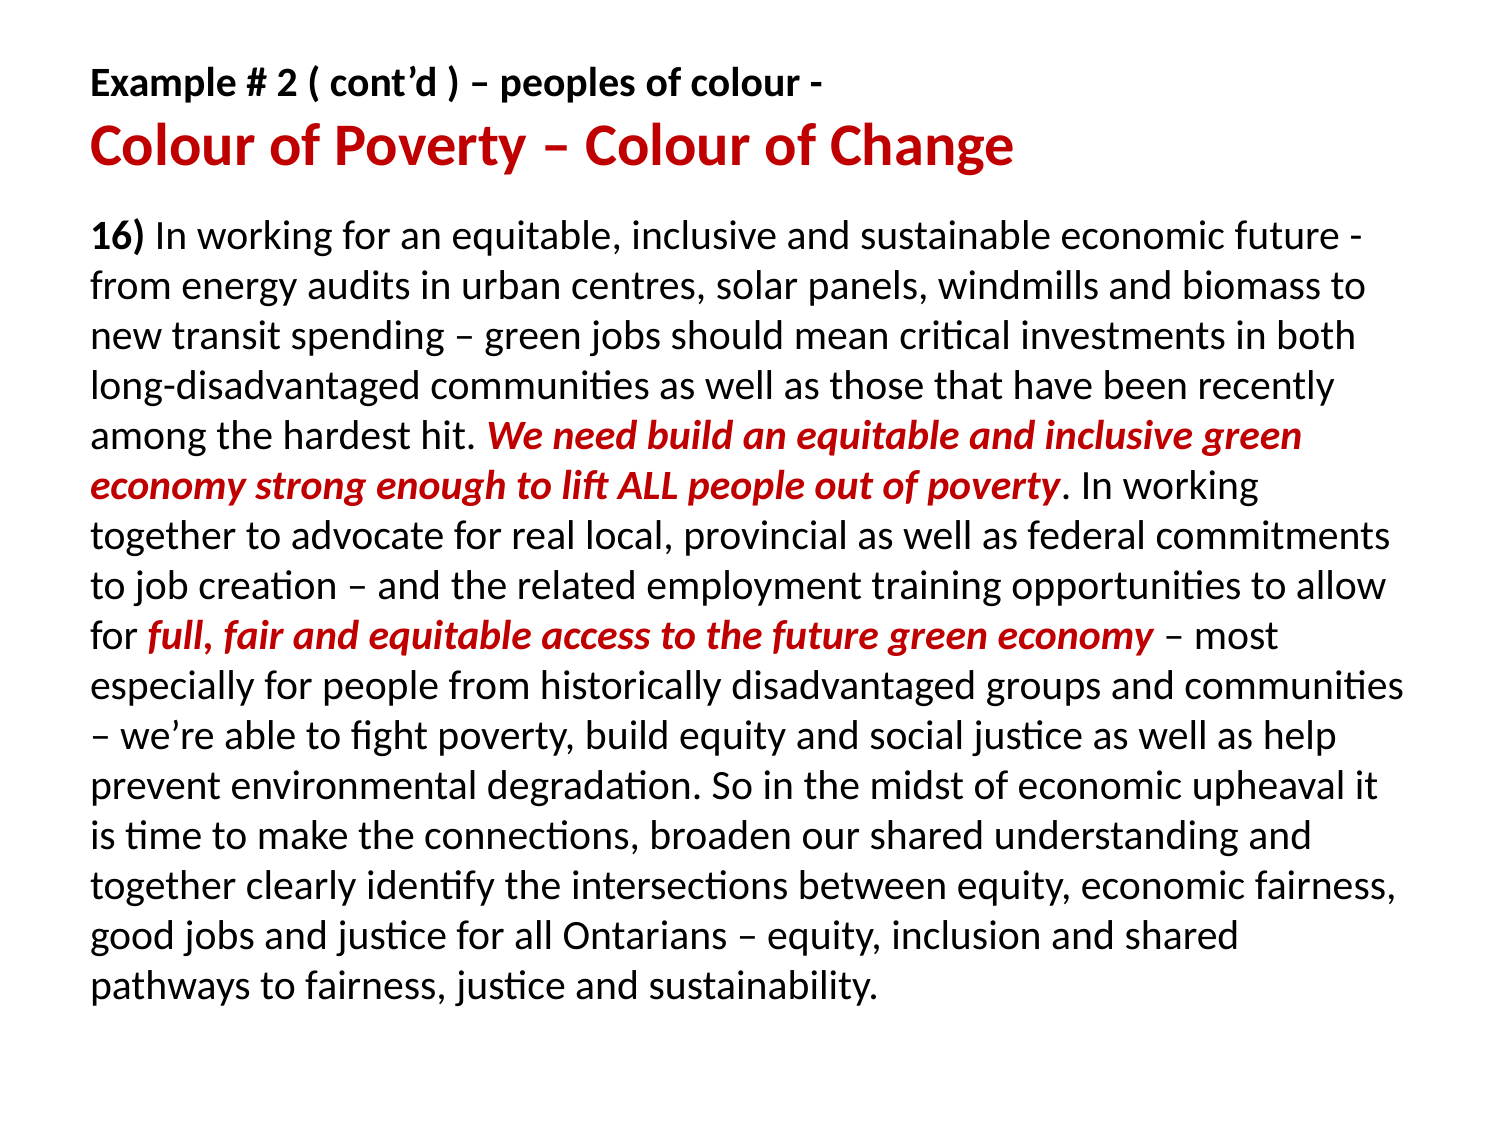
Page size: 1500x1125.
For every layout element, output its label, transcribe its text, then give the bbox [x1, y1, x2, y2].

title Example # 2 ( cont’d ) – peoples of colour - Colour of Poverty – Colour of Change [74, 44, 1426, 188]
list 16) In working for an equitable, inclusive and sustainable economic future - from energy audits in urban centres, solar panels, windmills and biomass to new transit spending – green jobs should mean critical investments in both long-disadvantaged communities as well as those that have been recently among the hardest hit. We need build an equitable and inclusive green economy strong enough to lift ALL people out of poverty. In working together to advocate for real local, provincial as well as federal commitments to job creation – and the related employment training opportunities to allow for full, fair and equitable access to the future green economy – most especially for people from historically disadvantaged groups and communities – we’re able to fight poverty, build equity and social justice as well as help prevent environmental degradation. So in the midst of economic upheaval it is time to make the connections, broaden our shared understanding and together clearly identify the intersections between equity, economic fairness, good jobs and justice for all Ontarians – equity, inclusion and shared pathways to fairness, justice and sustainability. [74, 199, 1426, 1063]
